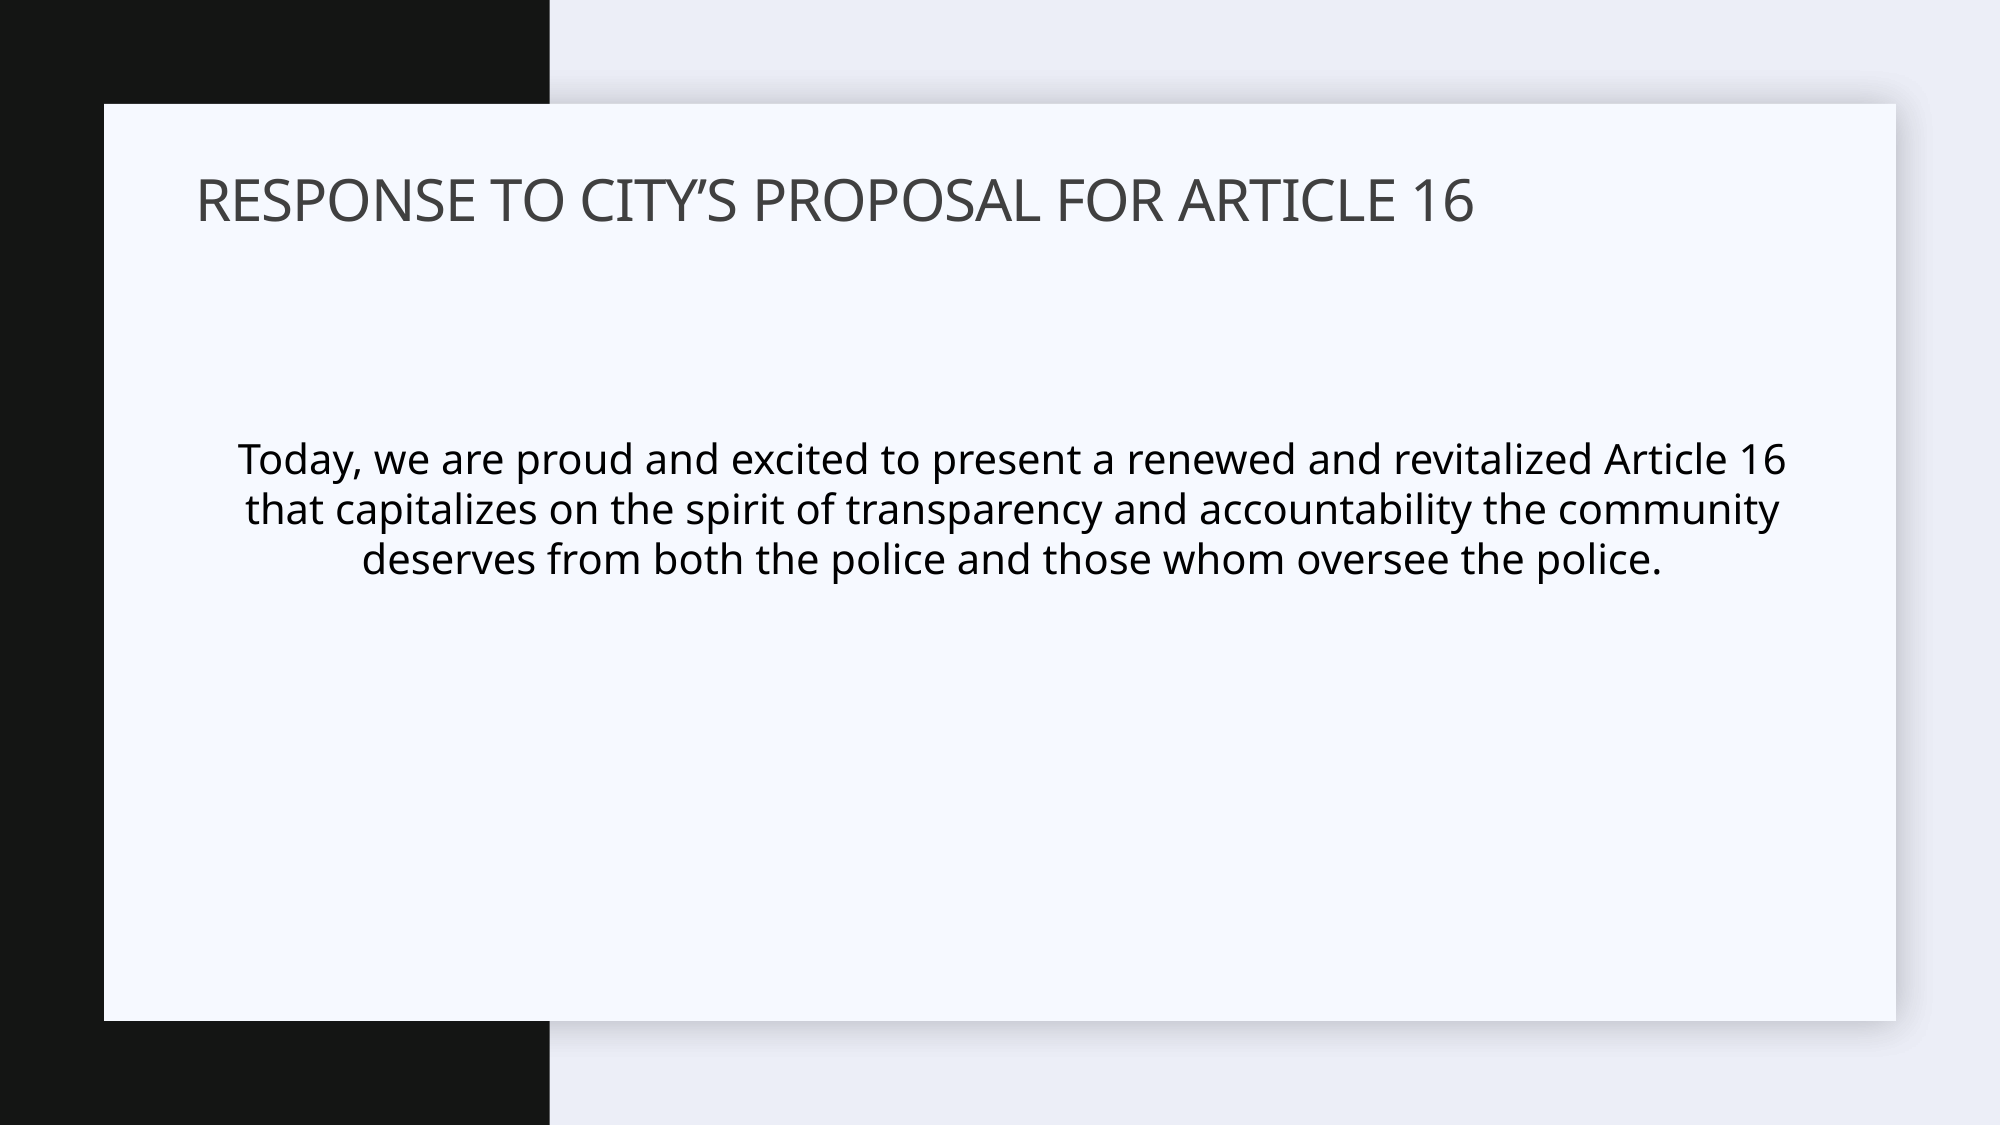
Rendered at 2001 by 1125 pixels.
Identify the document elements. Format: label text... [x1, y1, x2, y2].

list Today, we are proud and excited to present a renewed and revitalized Article 16 that capitalizes on the spirit of transparency and accountability the community deserves from both the police and those whom oversee the police. [180, 345, 1830, 963]
title response to city’s proposal for article 16 [180, 154, 1830, 251]
